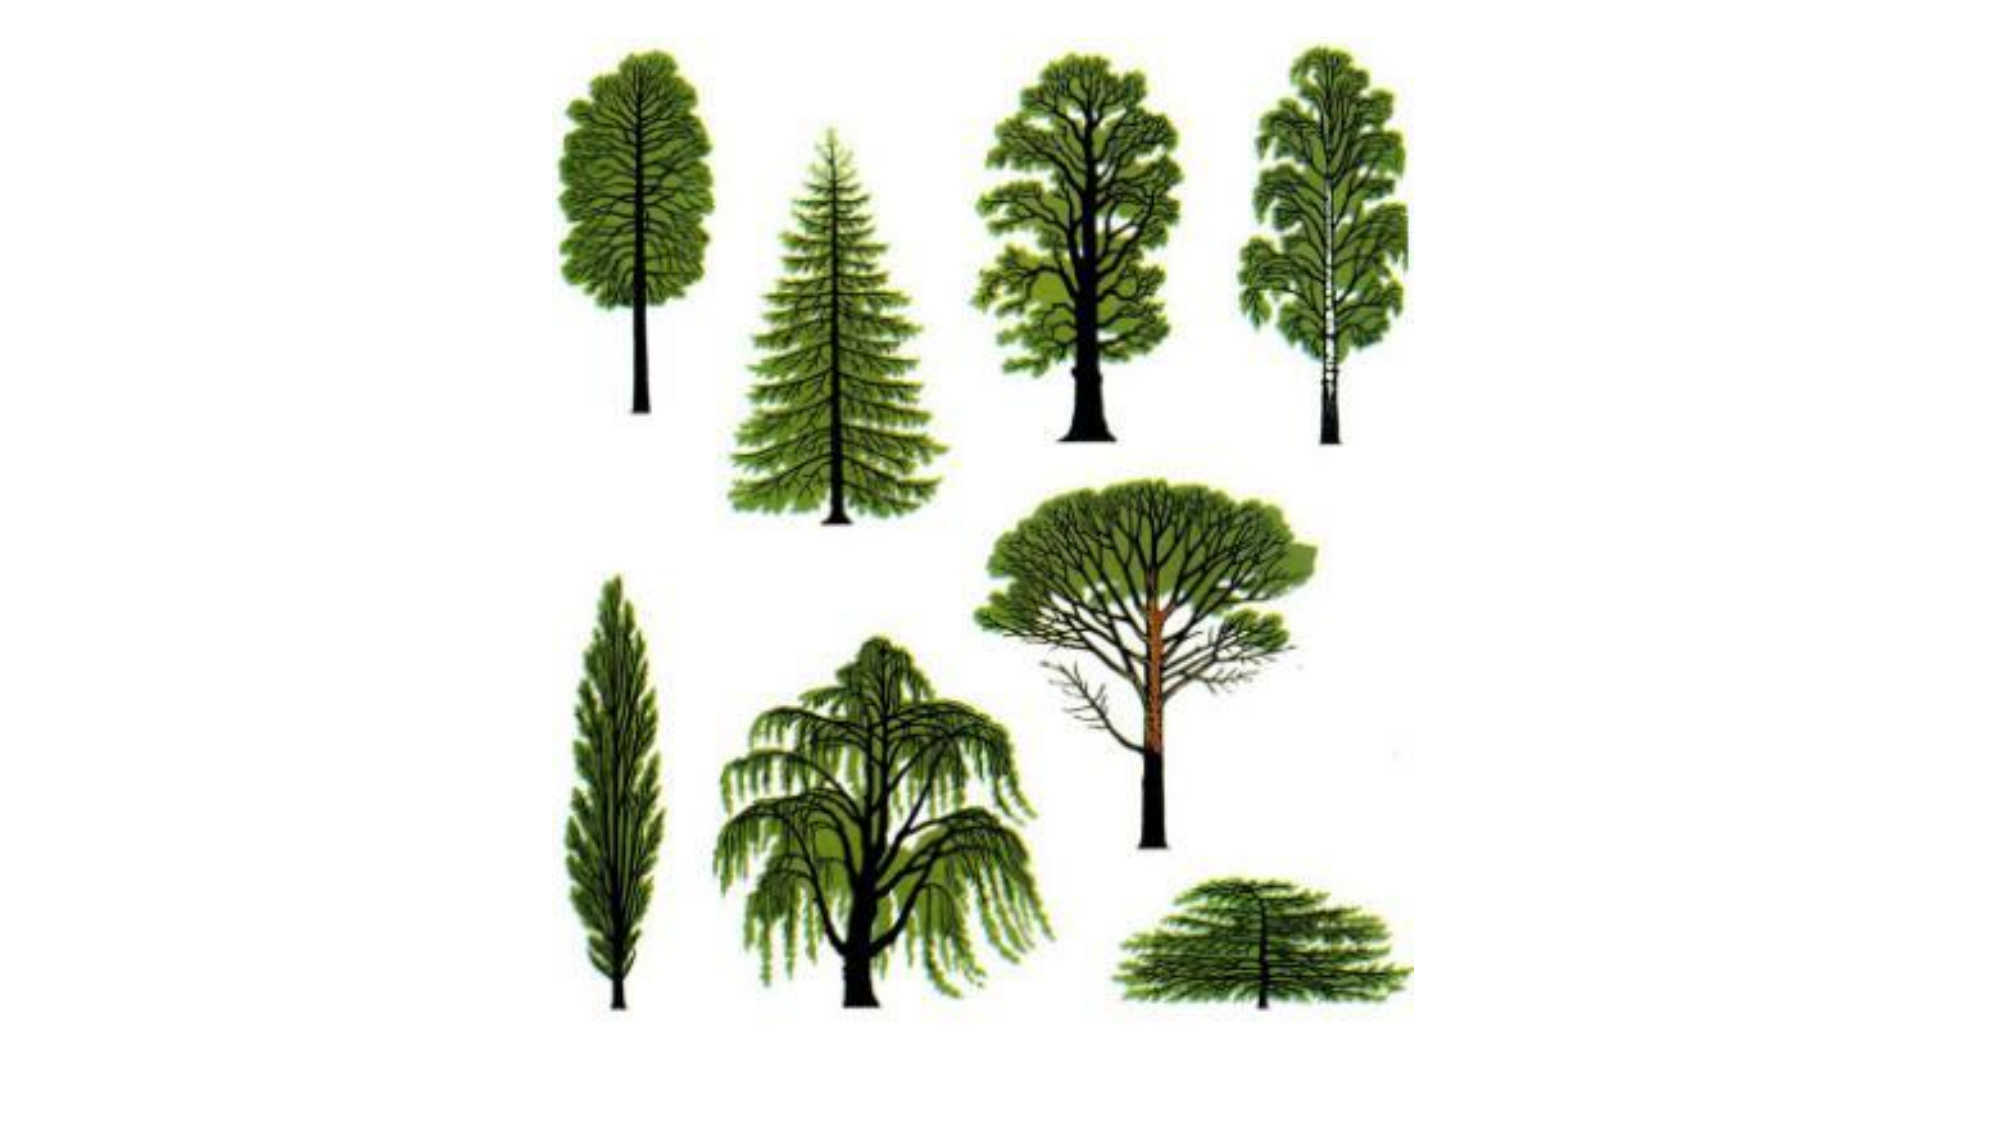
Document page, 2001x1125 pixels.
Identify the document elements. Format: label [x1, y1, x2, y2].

picture [552, 37, 1414, 1058]
